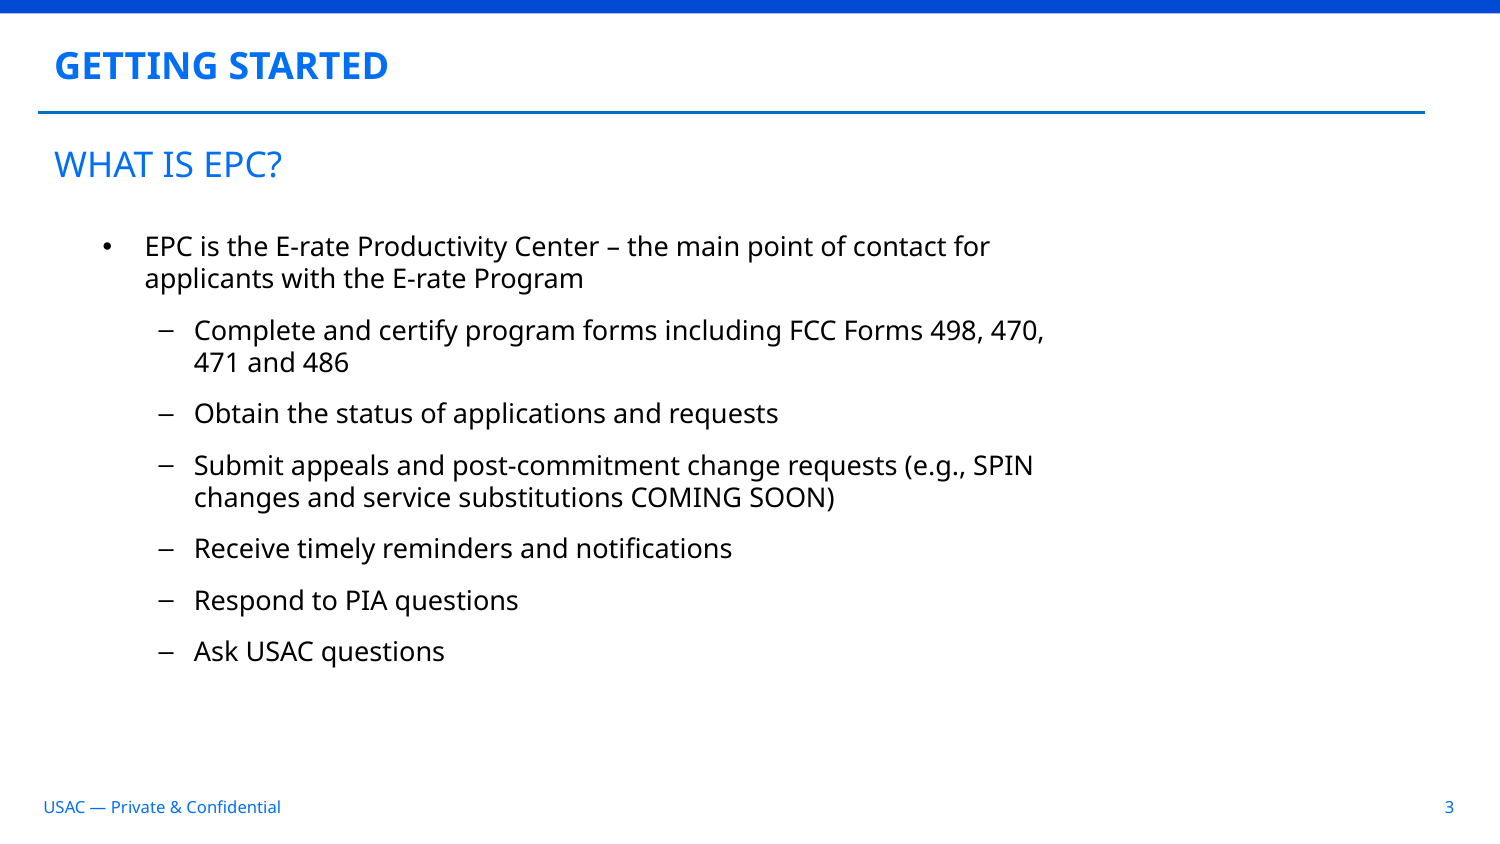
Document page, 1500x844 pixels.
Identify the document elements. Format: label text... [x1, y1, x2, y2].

list EPC is the E-rate Productivity Center – the main point of contact for applicants with the E-rate Program Complete and certify program forms including FCC Forms 498, 470, 471 and 486 Obtain the status of applications and requests Submit appeals and post-commitment change requests (e.g., SPIN changes and service substitutions COMING SOON) Receive timely reminders and notifications Respond to PIA questions Ask USAC questions [87, 221, 1100, 785]
list GETTING STARTED [39, 34, 1052, 100]
title WHAT IS EPC? [39, 134, 1390, 210]
